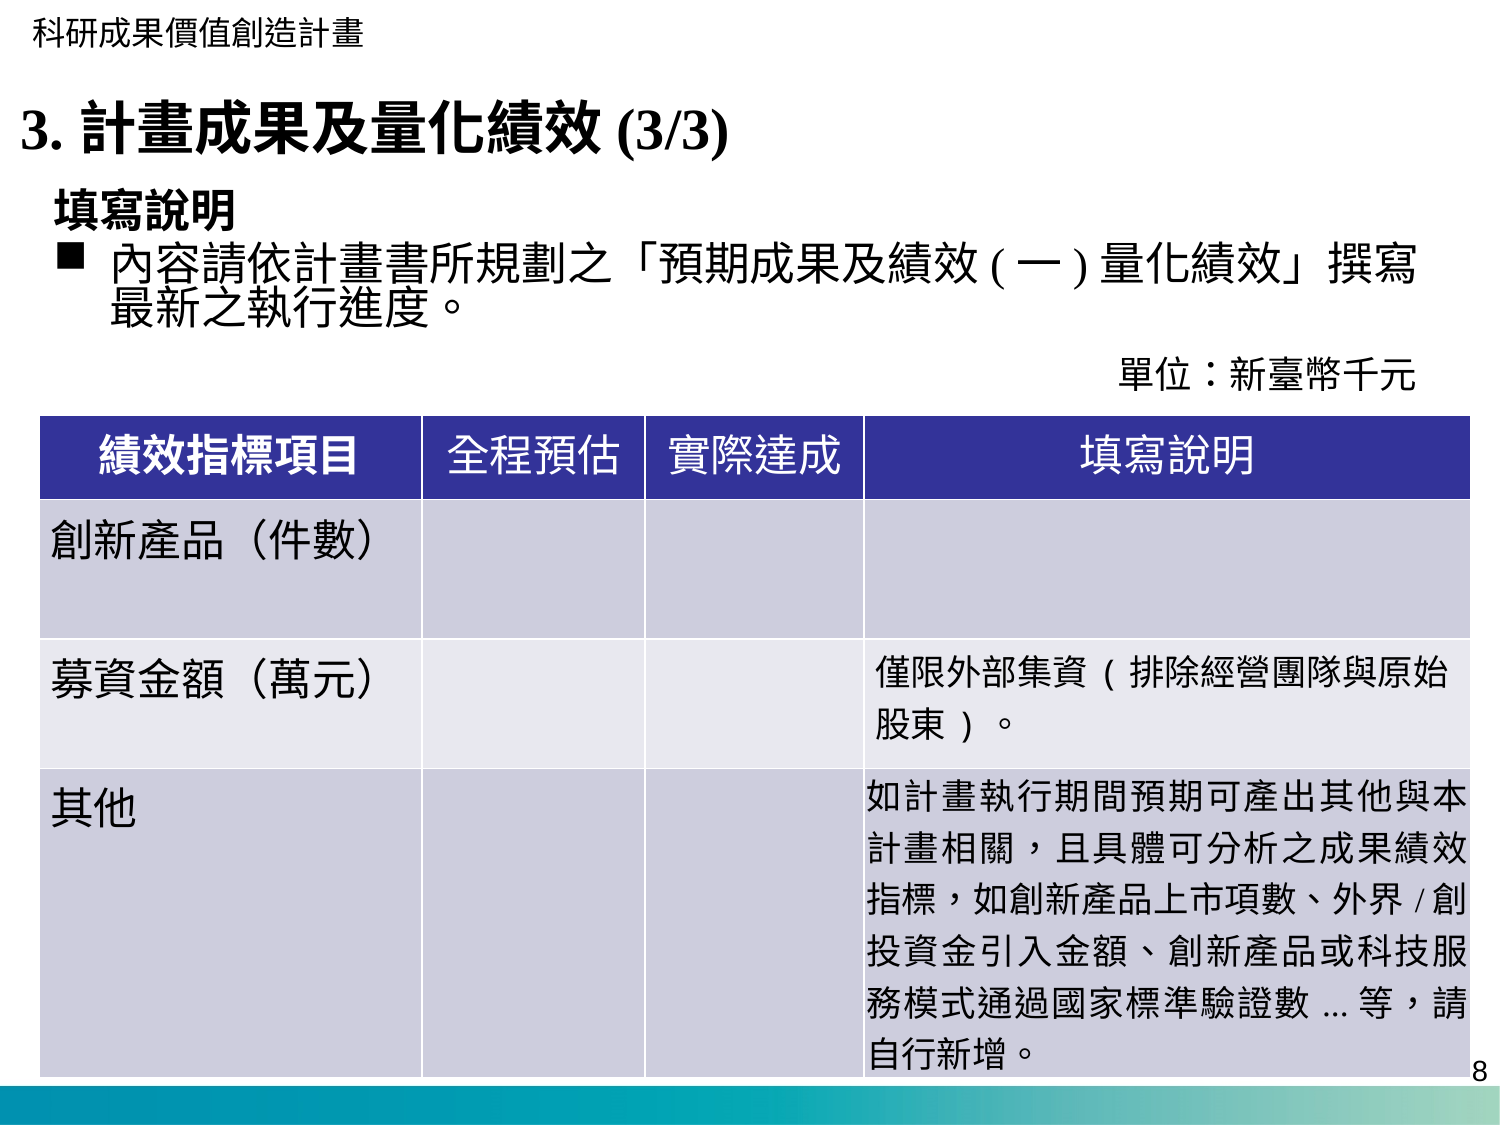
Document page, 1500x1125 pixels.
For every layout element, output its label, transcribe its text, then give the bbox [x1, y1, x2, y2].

text_box 單位：新臺幣千元 [1102, 344, 1445, 404]
table_cell 僅限外部集資(排除經營團隊與原始股東)。 [865, 640, 1470, 768]
table_cell 如計畫執行期間預期可產出其他與本計畫相關，且具體可分析之成果績效指標，如創新產品上市項數、外界/創投資金引入金額、創新產品或科技服務模式通過國家標準驗證數...等，請自行新增。 [865, 769, 1470, 1077]
table_header 績效指標項目 [40, 416, 421, 499]
table_header 填寫說明 [865, 416, 1470, 499]
table_cell 募資金額（萬元） [40, 640, 421, 768]
text_box 3.計畫成果及量化績效(3/3) [5, 83, 1471, 169]
table_header 全程預估 [423, 416, 644, 499]
table_cell [646, 500, 863, 638]
text_box 填寫說明 內容請依計畫書所規劃之「預期成果及績效(一)量化績效」撰寫最新之執行進度。 [38, 184, 1445, 410]
table_cell [423, 769, 644, 1077]
table_cell [646, 769, 863, 1077]
table_cell 其他 [40, 769, 421, 1077]
table_cell 創新產品（件數） [40, 500, 421, 638]
table_header 實際達成 [646, 416, 863, 499]
table_cell [423, 500, 644, 638]
slide_number 7 [1352, 1044, 1500, 1124]
table_cell [865, 500, 1470, 638]
picture [0, 0, 1500, 1125]
table_cell [423, 640, 644, 768]
table_cell [646, 640, 863, 768]
